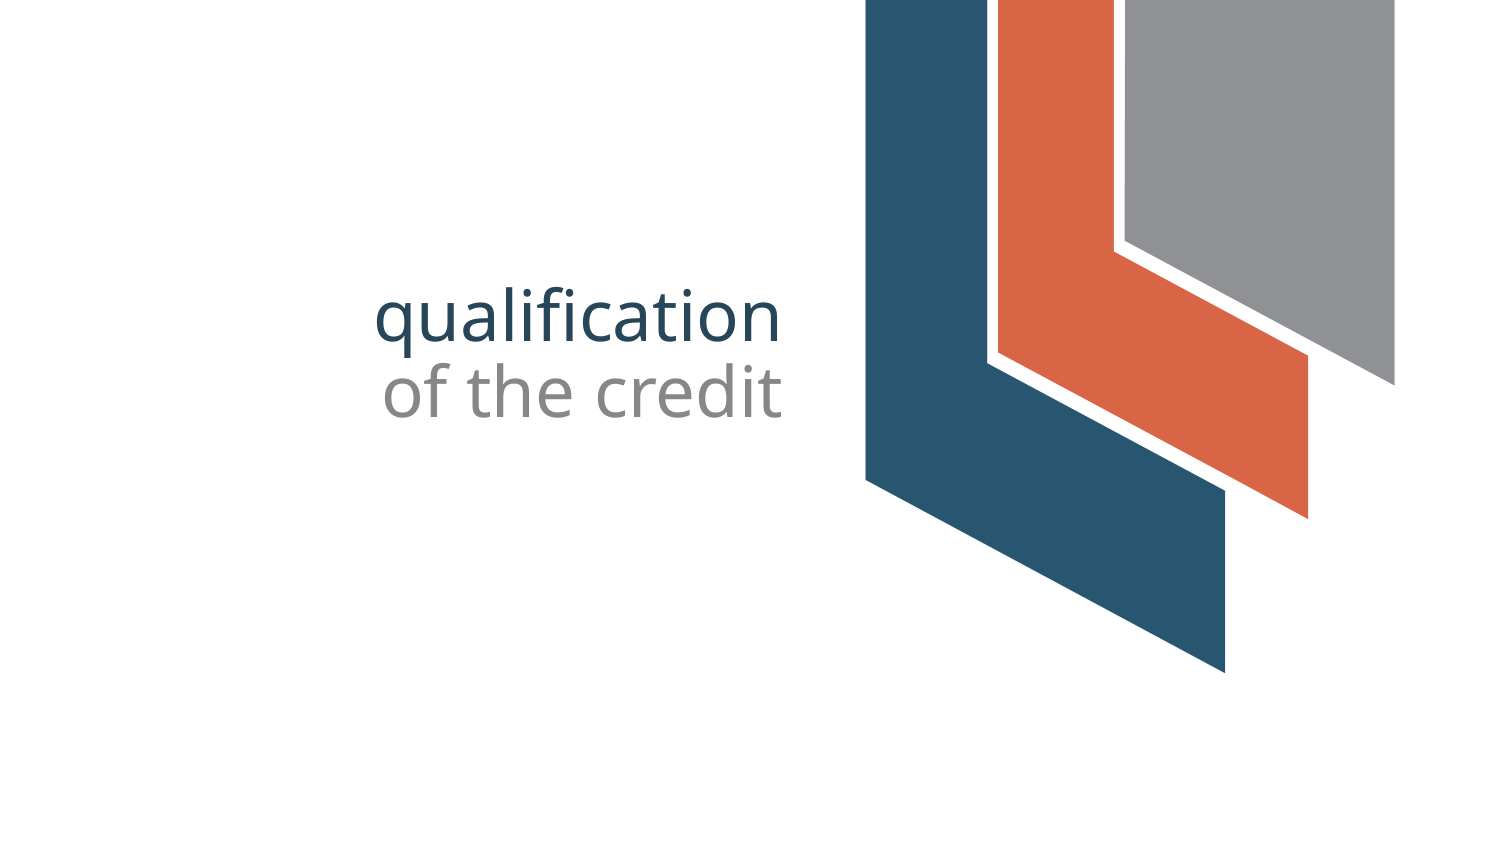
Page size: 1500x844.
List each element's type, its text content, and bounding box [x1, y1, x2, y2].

picture [0, 0, 1500, 844]
list qualification of the credit [28, 273, 798, 510]
